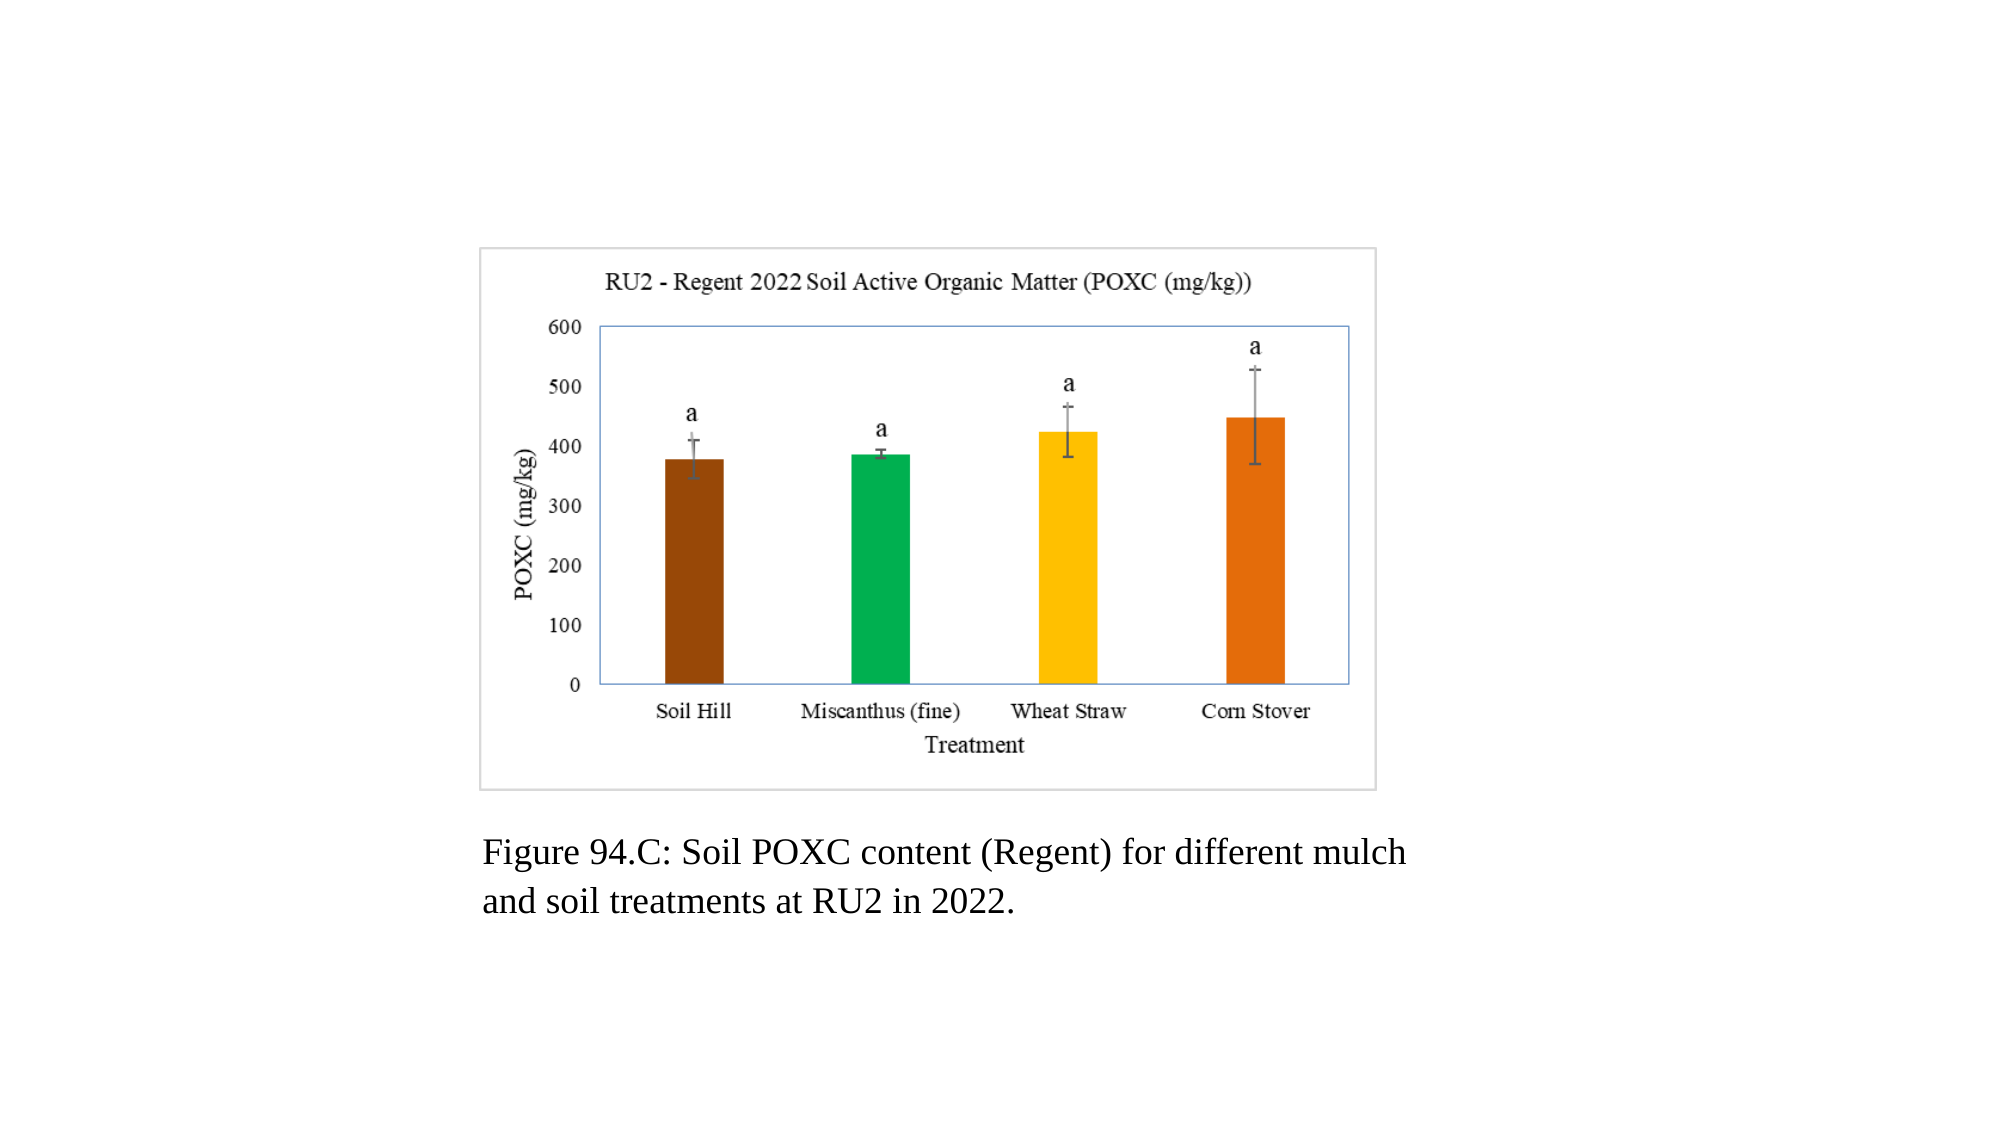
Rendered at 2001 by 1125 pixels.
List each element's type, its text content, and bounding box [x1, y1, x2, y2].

picture [479, 247, 1377, 791]
text_box Figure 94.C: Soil POXC content (Regent) for different mulch and soil treatments at RU2 in 2022. [467, 816, 1468, 928]
